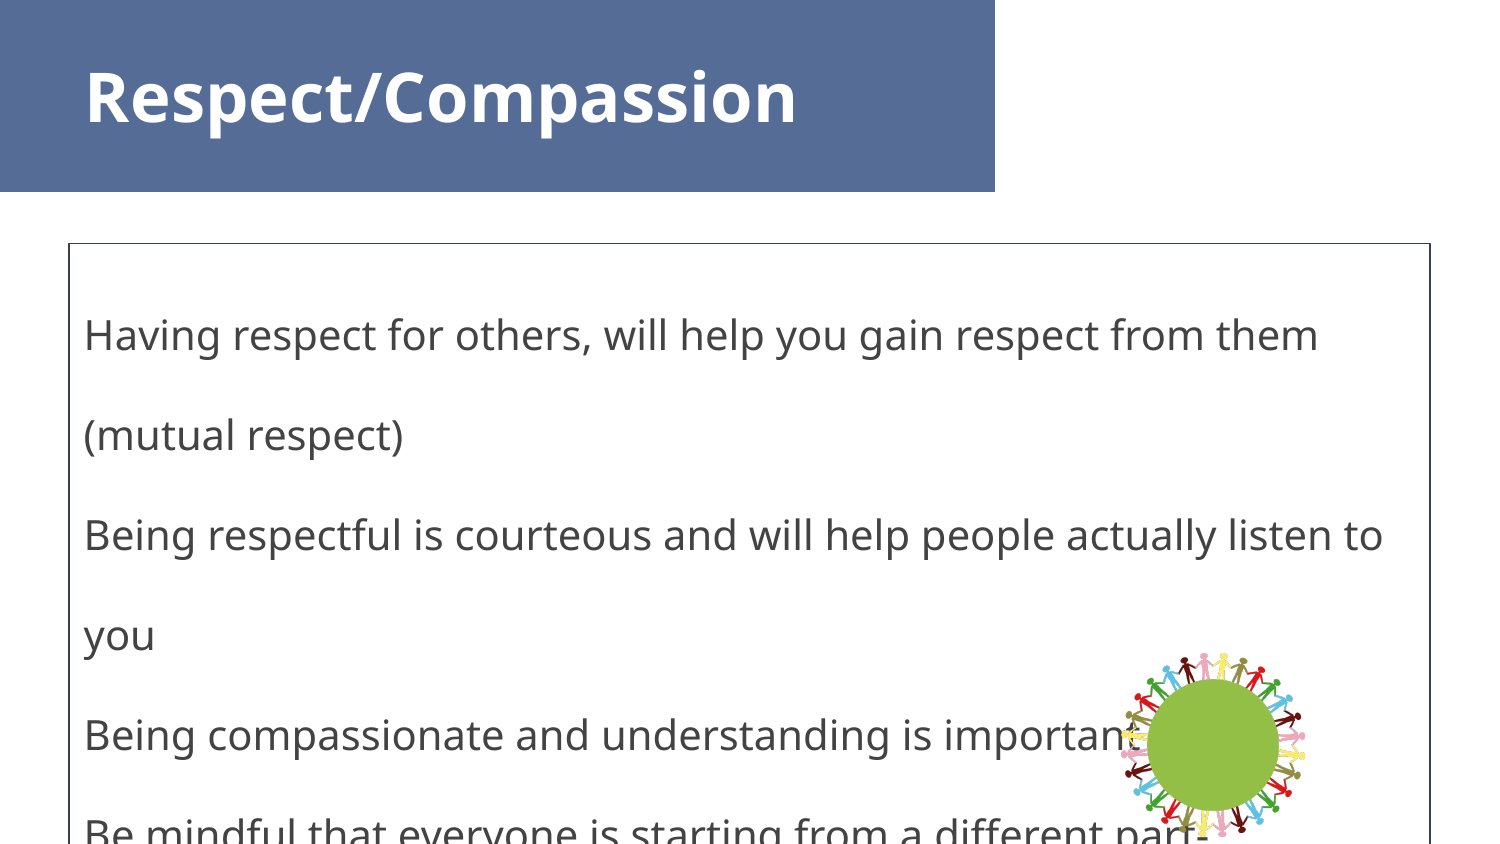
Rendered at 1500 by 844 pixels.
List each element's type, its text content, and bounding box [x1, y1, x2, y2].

picture [1121, 653, 1306, 838]
text_box Having respect for others, will help you gain respect from them (mutual respect) Being respectful is courteous and will help people actually listen to you Being compassionate and understanding is important Be mindful that everyone is starting from a different part- knowledge or experience wise Ex. Team A vs Team C [68, 243, 1431, 844]
text_box [0, 0, 995, 192]
title Respect/Compassion [69, 39, 824, 211]
